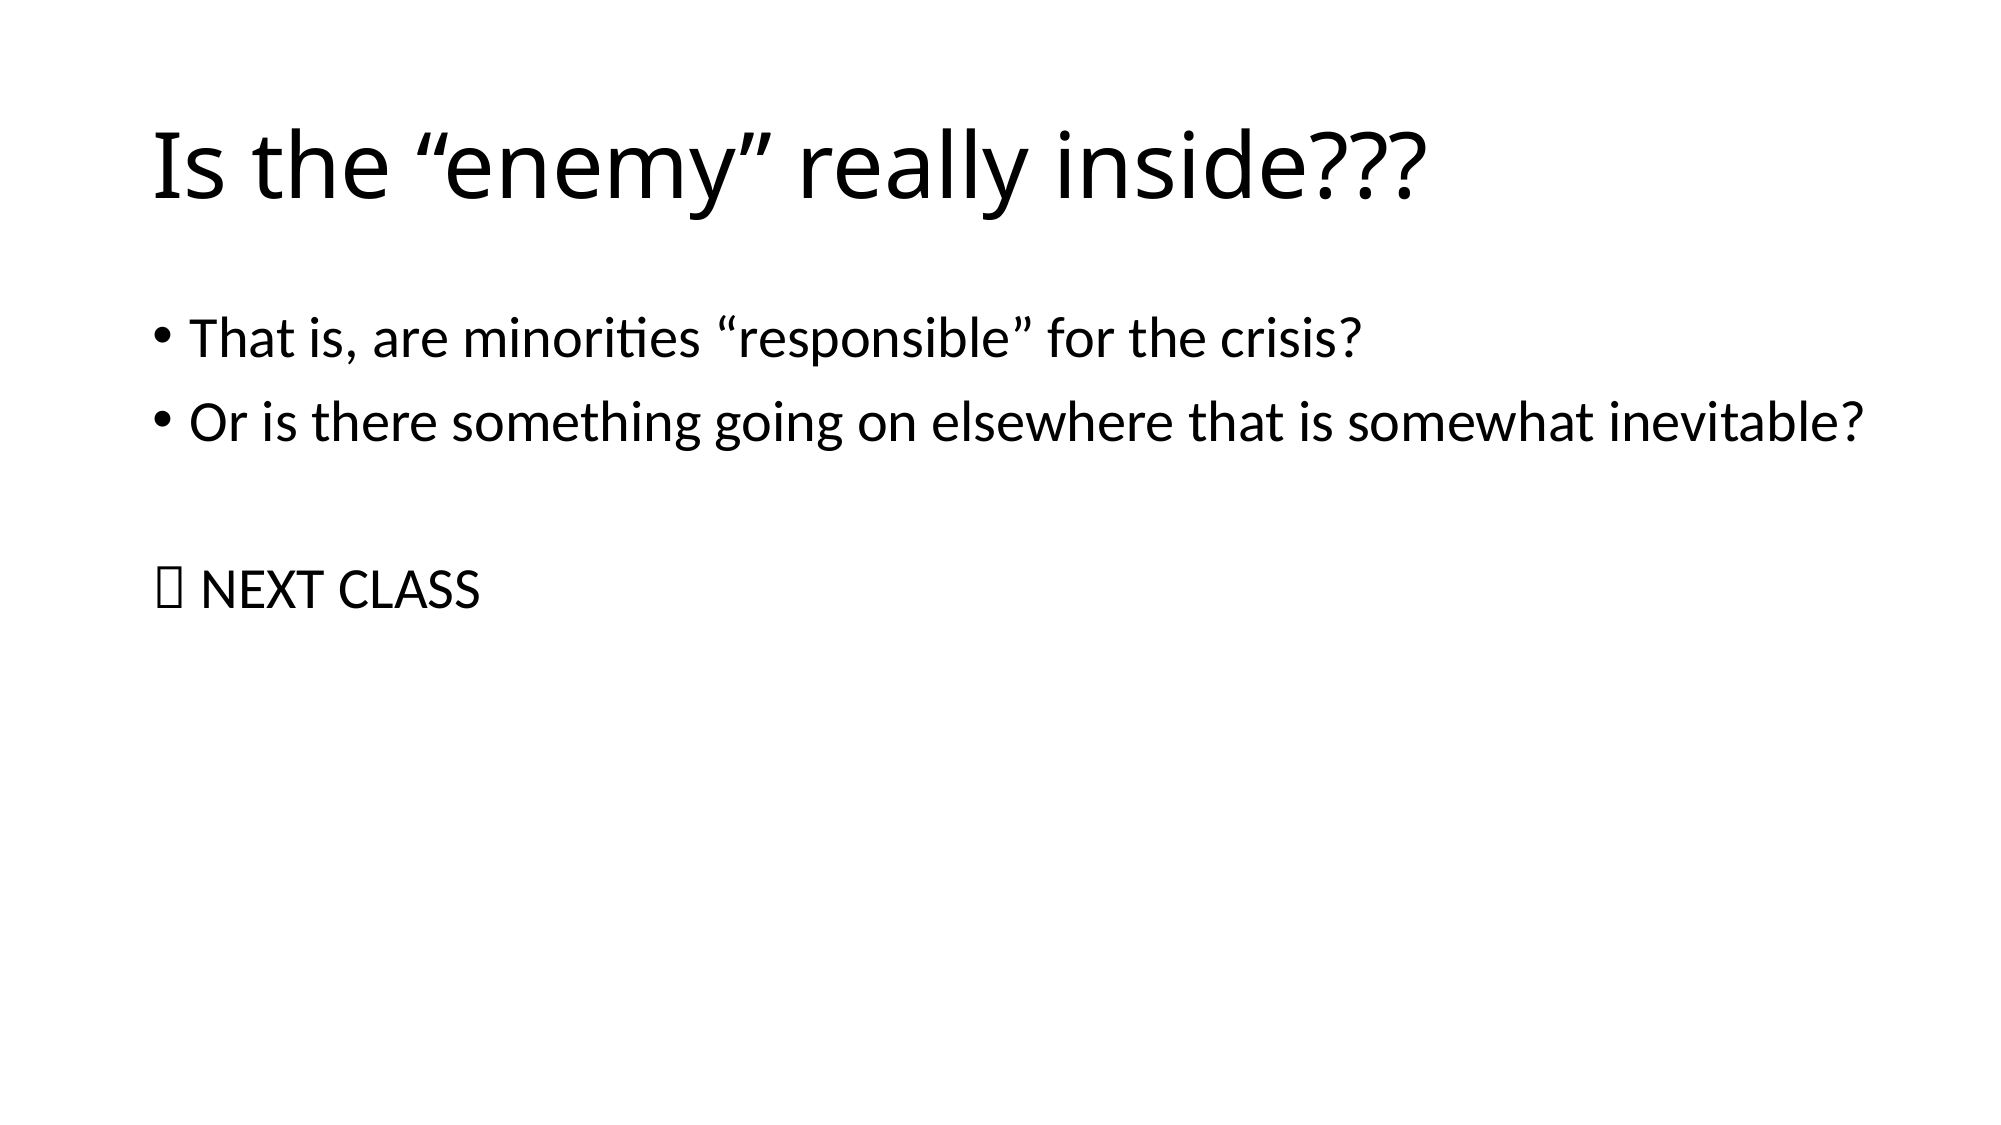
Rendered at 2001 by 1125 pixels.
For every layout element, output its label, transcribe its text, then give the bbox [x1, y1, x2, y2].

title Is the “enemy” really inside??? [137, 59, 1863, 278]
list That is, are minorities “responsible” for the crisis? Or is there something going on elsewhere that is somewhat inevitable?  NEXT CLASS [137, 299, 1891, 1014]
